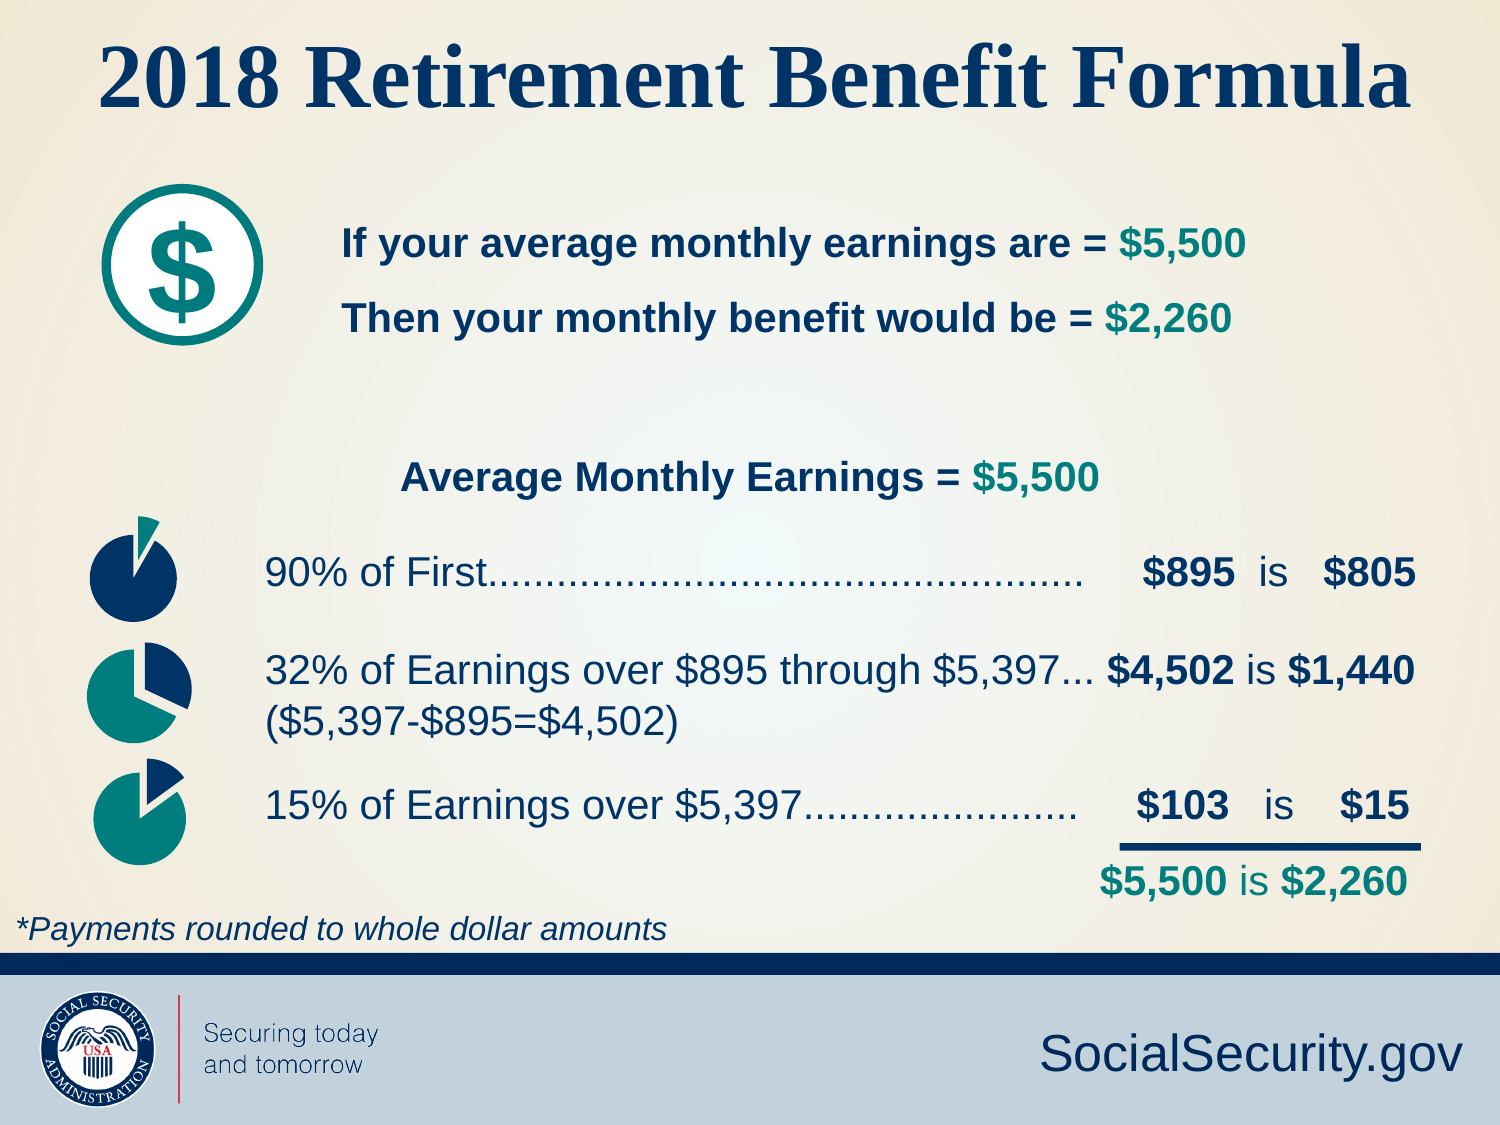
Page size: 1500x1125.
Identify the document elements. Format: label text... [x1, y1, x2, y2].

text_box 2018 Retirement Benefit Formula [49, 8, 1463, 134]
chart [24, 494, 252, 870]
text_box 32% of Earnings over $895 through $5,397... $4,502 is $1,440 [249, 635, 1475, 701]
text_box 90% of First.................................................... $895 is $805 [255, 537, 1438, 603]
text_box $5,500 is $2,260 [1073, 846, 1438, 912]
text_box Average Monthly Earnings = $5,500 [0, 442, 1500, 508]
text_box *Payments rounded to whole dollar amounts [0, 899, 684, 955]
text_box $ [104, 186, 261, 343]
picture [34, 989, 386, 1111]
text_box [1118, 841, 1423, 853]
text_box 15% of Earnings over $5,397........................ $103 is $15 [249, 770, 1443, 836]
text_box If your average monthly earnings are = $5,500 Then your monthly benefit would be = $2,260 [326, 183, 1377, 349]
text_box ($5,397-$895=$4,502) [249, 686, 746, 752]
